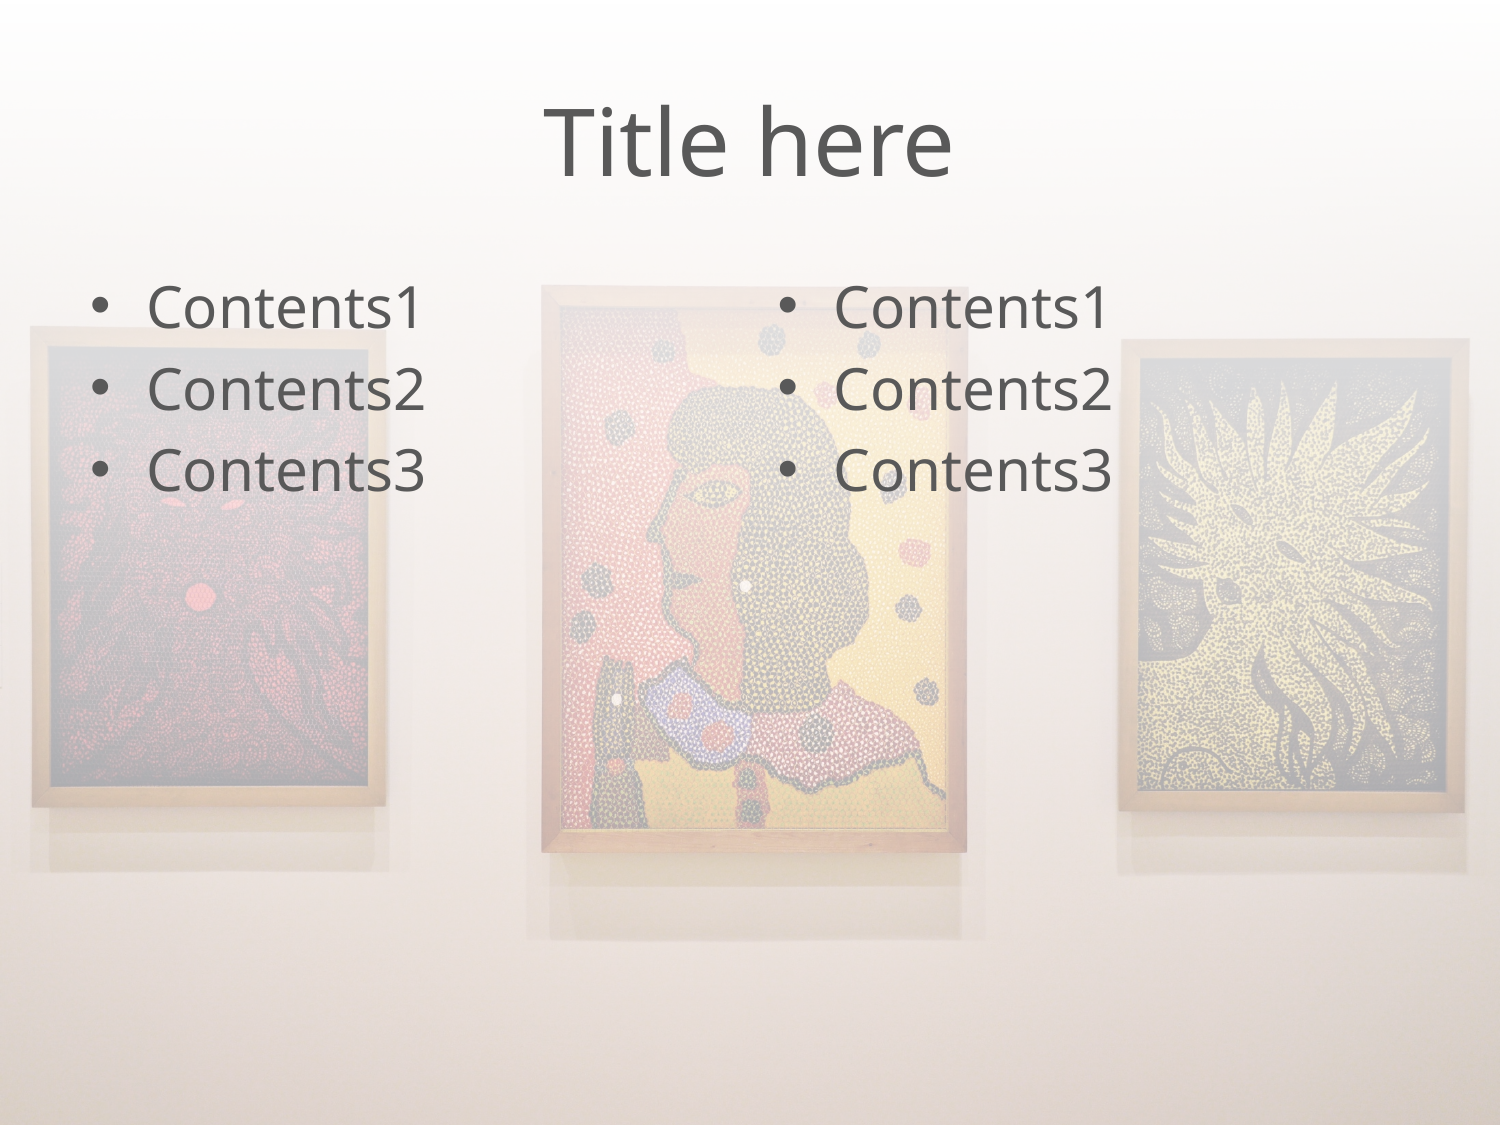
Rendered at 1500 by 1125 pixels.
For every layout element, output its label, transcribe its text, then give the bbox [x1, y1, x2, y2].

title Title here [75, 45, 1425, 233]
list Contents1 Contents2 Contents3 [75, 262, 738, 1005]
list Contents1 Contents2 Contents3 [762, 262, 1425, 1005]
text_box [0, 0, 1500, 1125]
